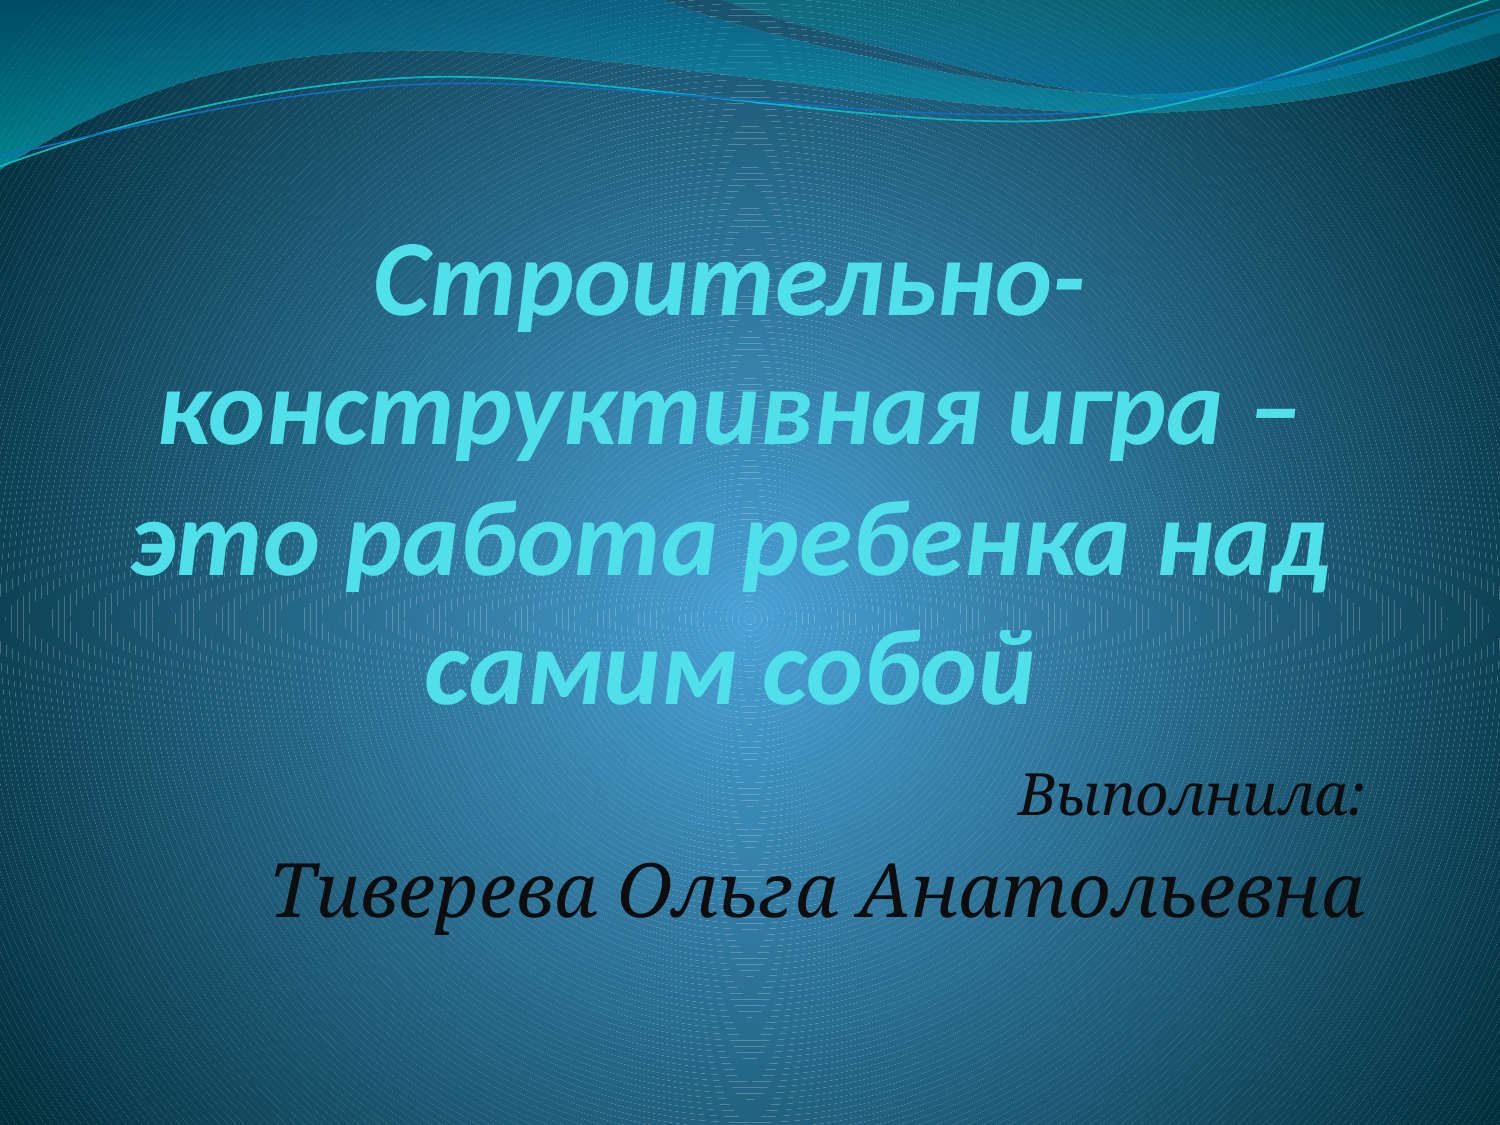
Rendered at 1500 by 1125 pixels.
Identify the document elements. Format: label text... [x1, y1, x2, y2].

subtitle Выполнила: Тиверева Ольга Анатольевна [87, 750, 1376, 1008]
title Строительно-конструктивная игра – это работа ребенка над самим собой [87, 187, 1376, 727]
